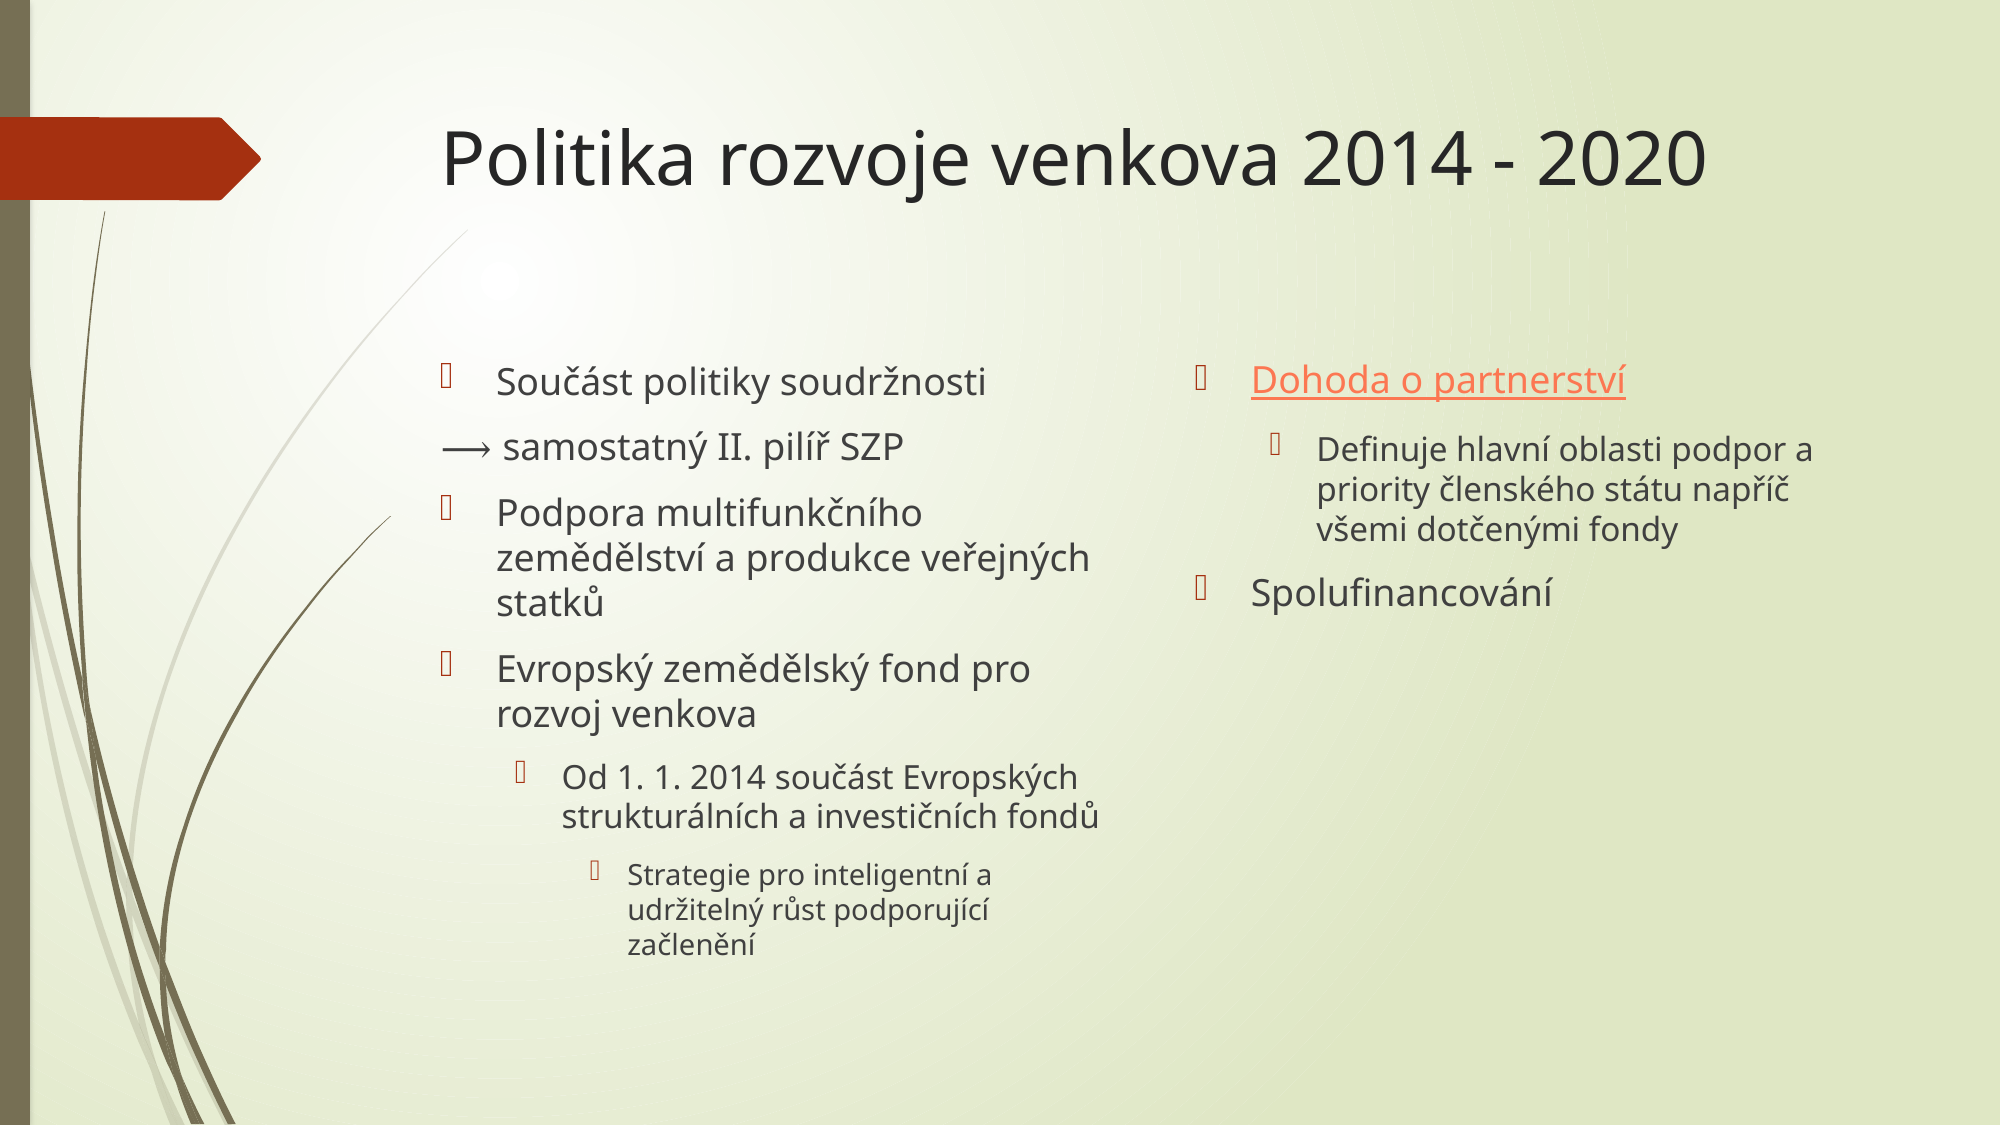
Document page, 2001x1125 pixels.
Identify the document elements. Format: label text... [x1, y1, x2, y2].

title Politika rozvoje venkova 2014 - 2020 [425, 102, 1888, 313]
list Součást politiky soudržnosti ⟶ samostatný II. pilíř SZP Podpora multifunkčního zemědělství a produkce veřejných statků Evropský zemědělský fond pro rozvoj venkova Od 1. 1. 2014 součást Evropských strukturálních a investičních fondů Strategie pro inteligentní a udržitelný růst podporující začlenění [424, 350, 1133, 970]
list Dohoda o partnerství Definuje hlavní oblasti podpor a priority členského státu napříč všemi dotčenými fondy Spolufinancování [1179, 348, 1888, 969]
